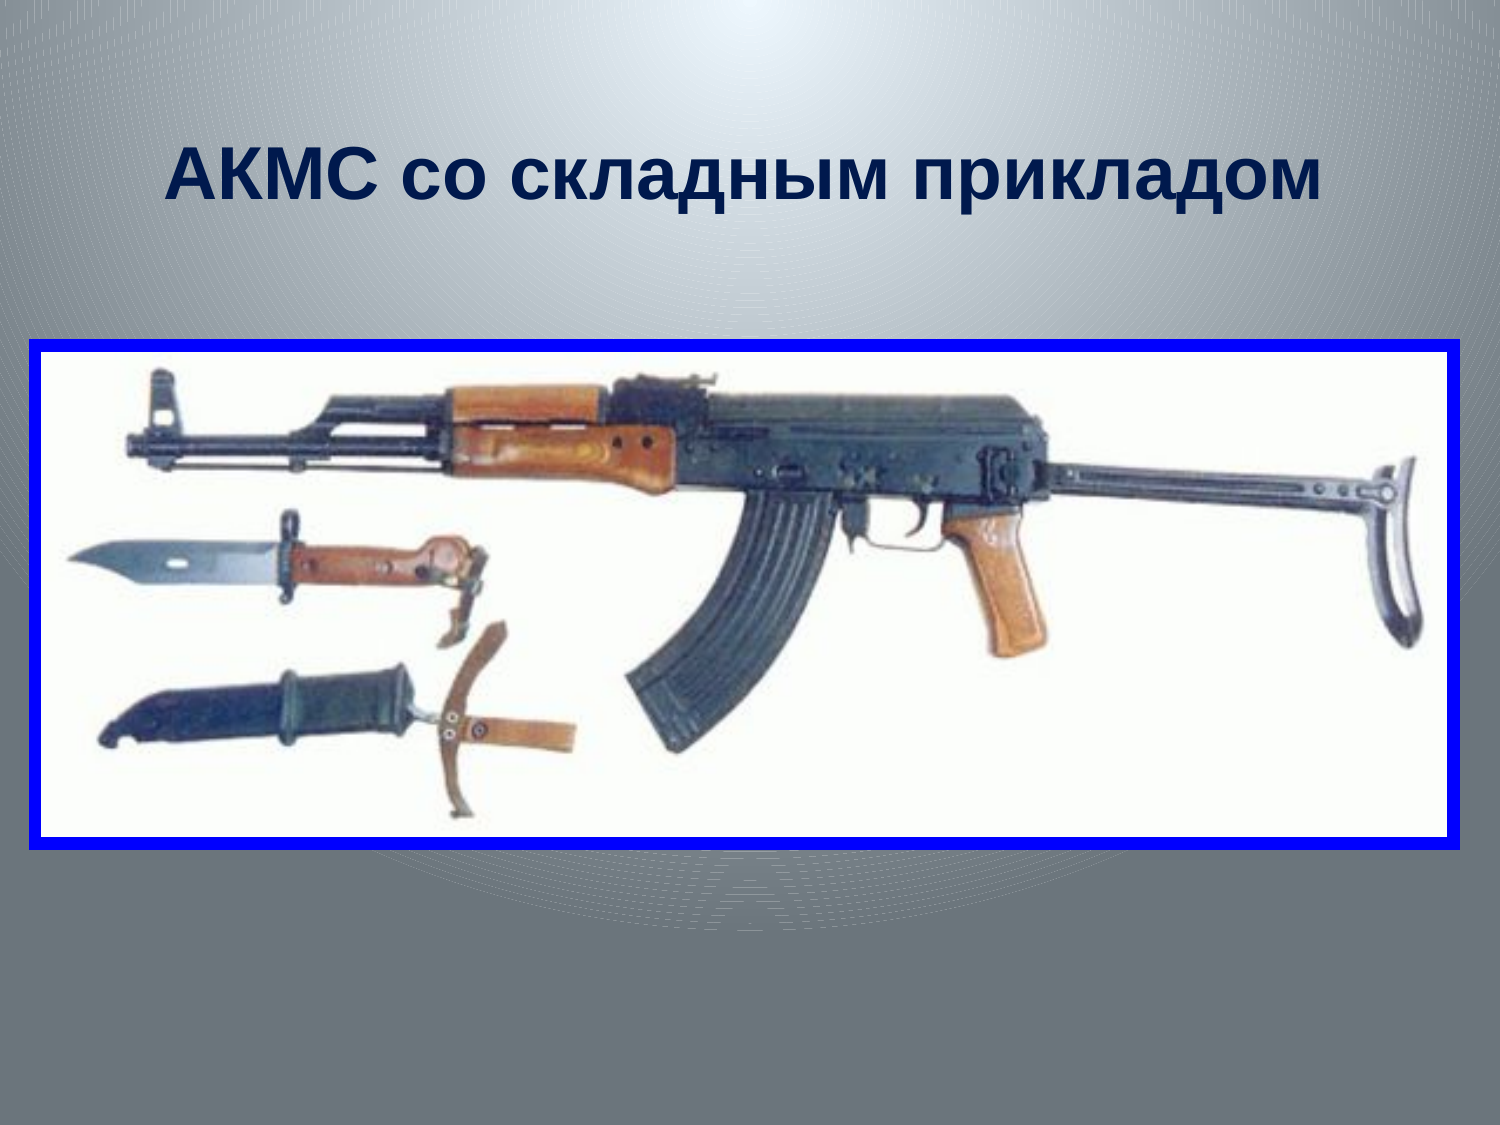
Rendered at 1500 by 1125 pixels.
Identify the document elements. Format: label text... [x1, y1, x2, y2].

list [40, 351, 1448, 838]
title АКМС со складным прикладом [34, 93, 1454, 246]
